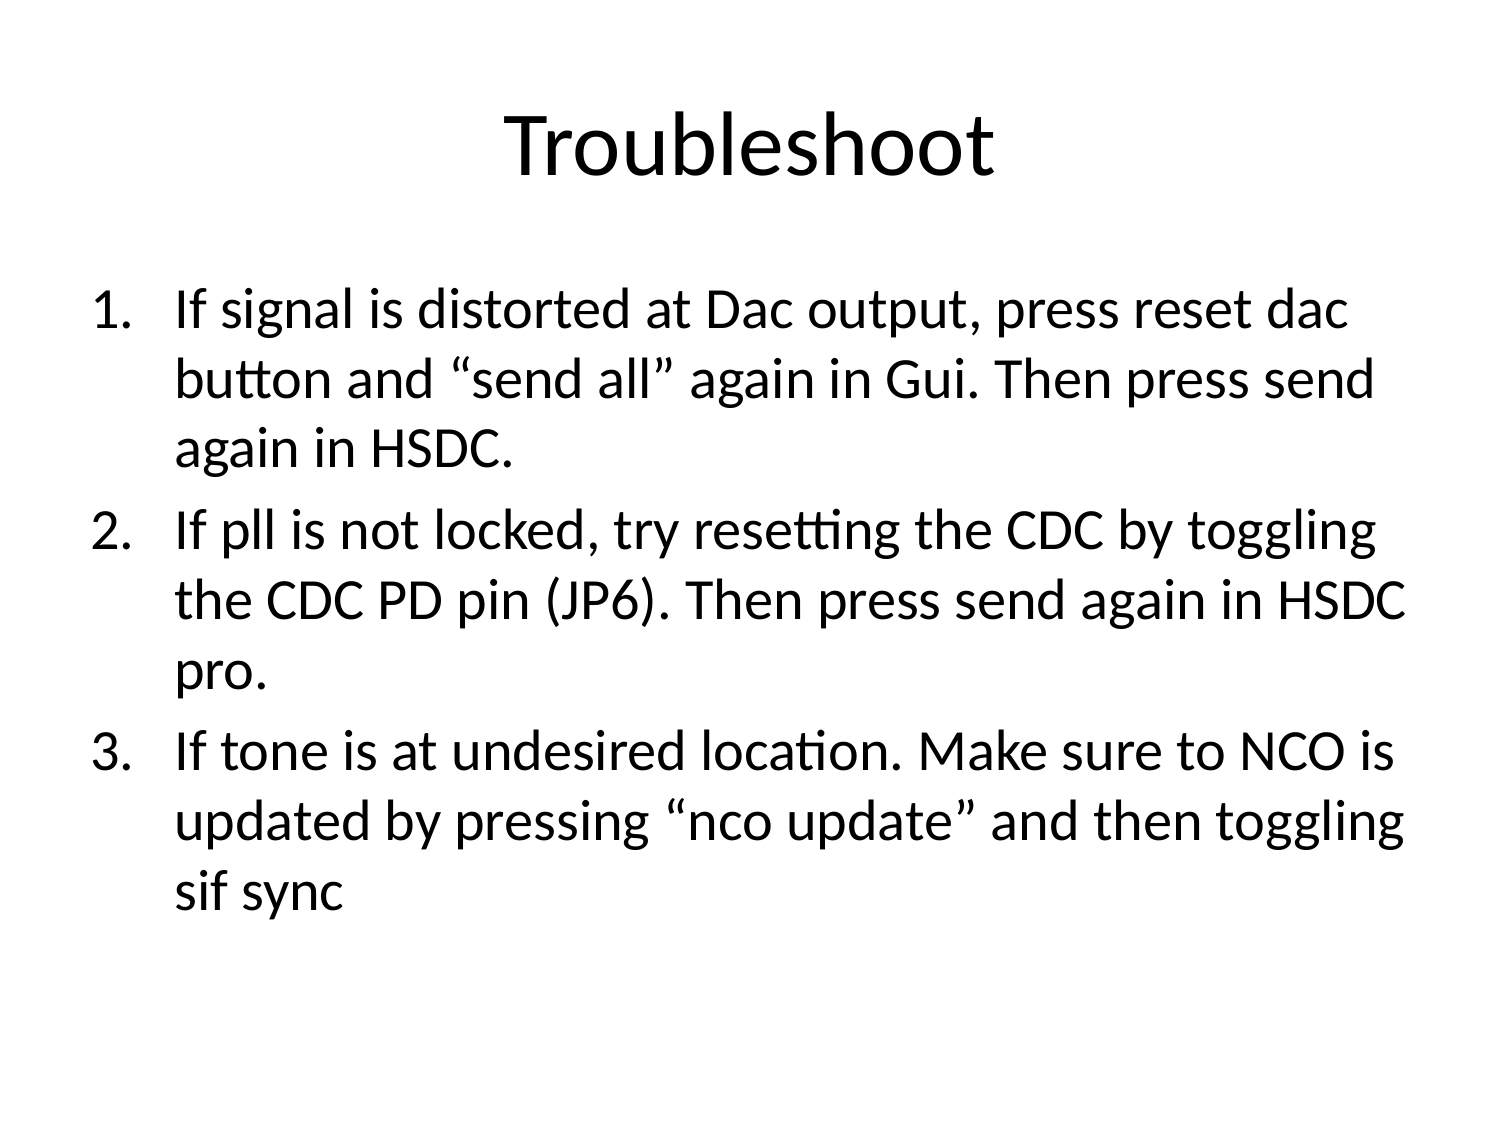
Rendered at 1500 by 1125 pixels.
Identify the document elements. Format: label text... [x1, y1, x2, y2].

list If signal is distorted at Dac output, press reset dac button and “send all” again in Gui. Then press send again in HSDC. If pll is not locked, try resetting the CDC by toggling the CDC PD pin (JP6). Then press send again in HSDC pro. If tone is at undesired location. Make sure to NCO is updated by pressing “nco update” and then toggling sif sync [75, 262, 1425, 1005]
title Troubleshoot [75, 45, 1425, 233]
